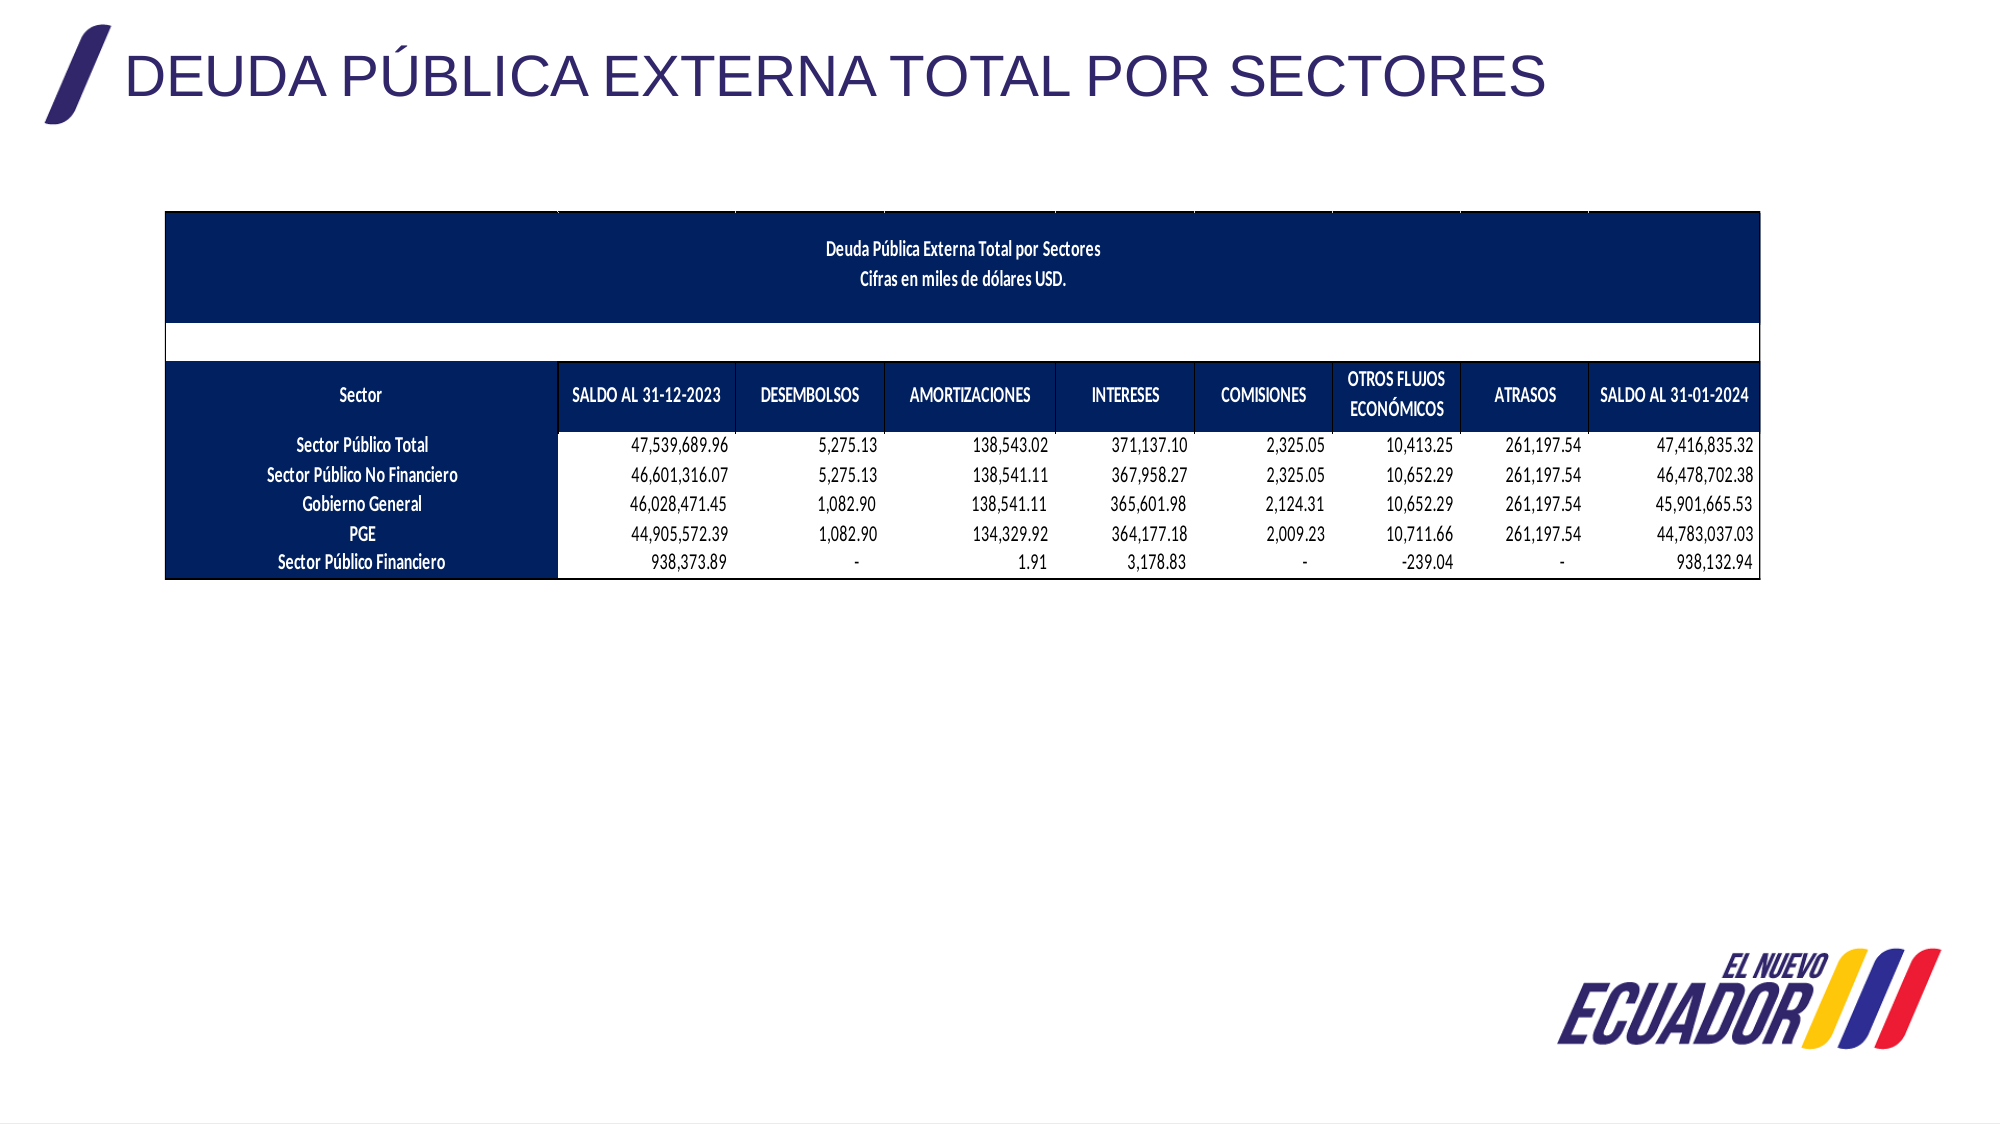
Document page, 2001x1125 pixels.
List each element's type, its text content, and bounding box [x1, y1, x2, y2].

picture [0, 0, 2001, 1125]
title DEUDA PÚBLICA EXTERNA TOTAL POR SECTORES [0, 30, 1707, 126]
